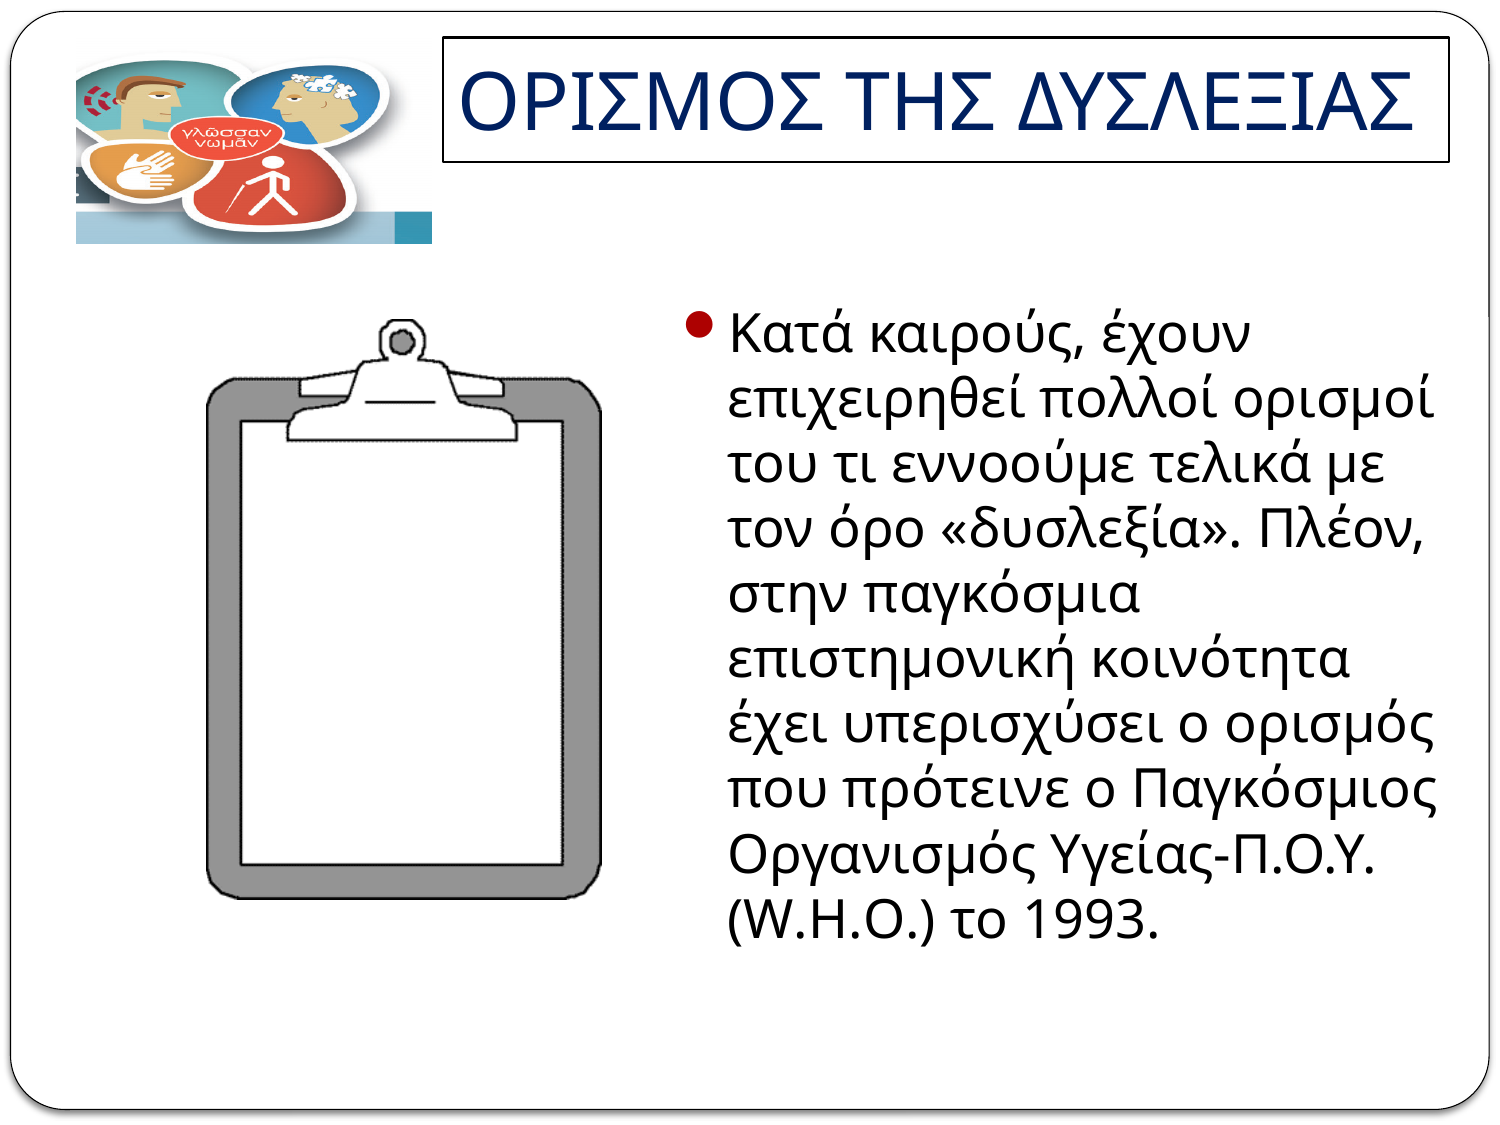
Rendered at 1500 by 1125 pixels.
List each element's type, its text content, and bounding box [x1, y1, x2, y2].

list Κατά καιρούς, έχουν επιχειρηθεί πολλοί ορισμοί του τι εννοούμε τελικά με τον όρο «δυσλεξία». Πλέον, στην παγκόσμια επιστημονική κοινότητα έχει υπερισχύσει ο ορισμός που πρότεινε ο Παγκόσμιος Οργανισμός Υγείας-Π.Ο.Υ. (W.H.O.) το 1993. [667, 290, 1457, 1001]
picture [76, 36, 432, 244]
picture [206, 319, 602, 901]
title ΟΡΙΣΜΟΣ ΤΗΣ ΔΥΣΛΕΞΙΑΣ [442, 36, 1450, 163]
